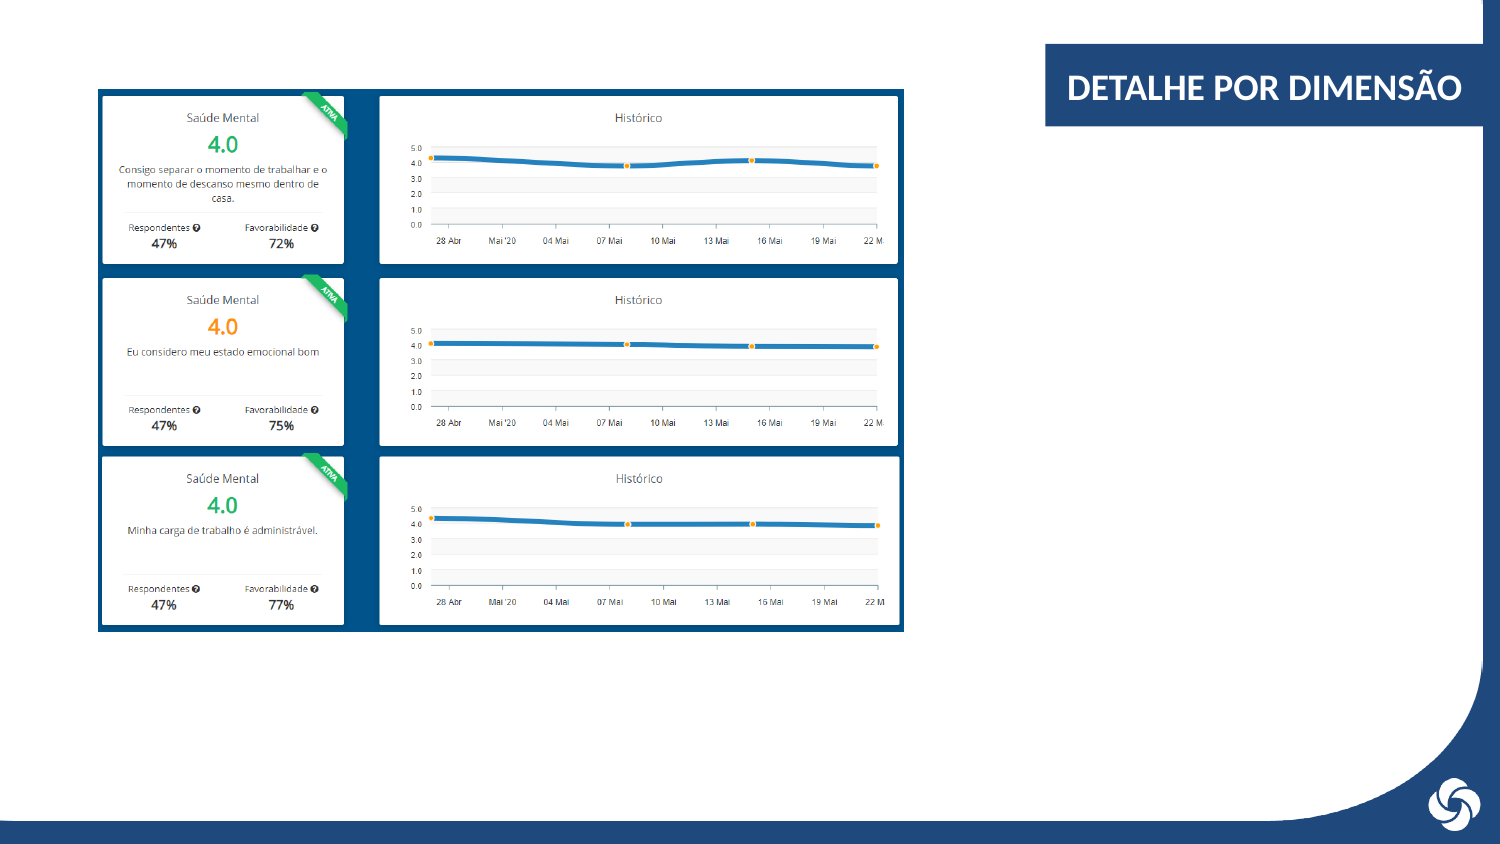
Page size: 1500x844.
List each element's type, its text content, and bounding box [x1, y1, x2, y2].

picture [0, 0, 1483, 831]
text_box DETALHE POR DIMENSÃO [1043, 42, 1486, 129]
